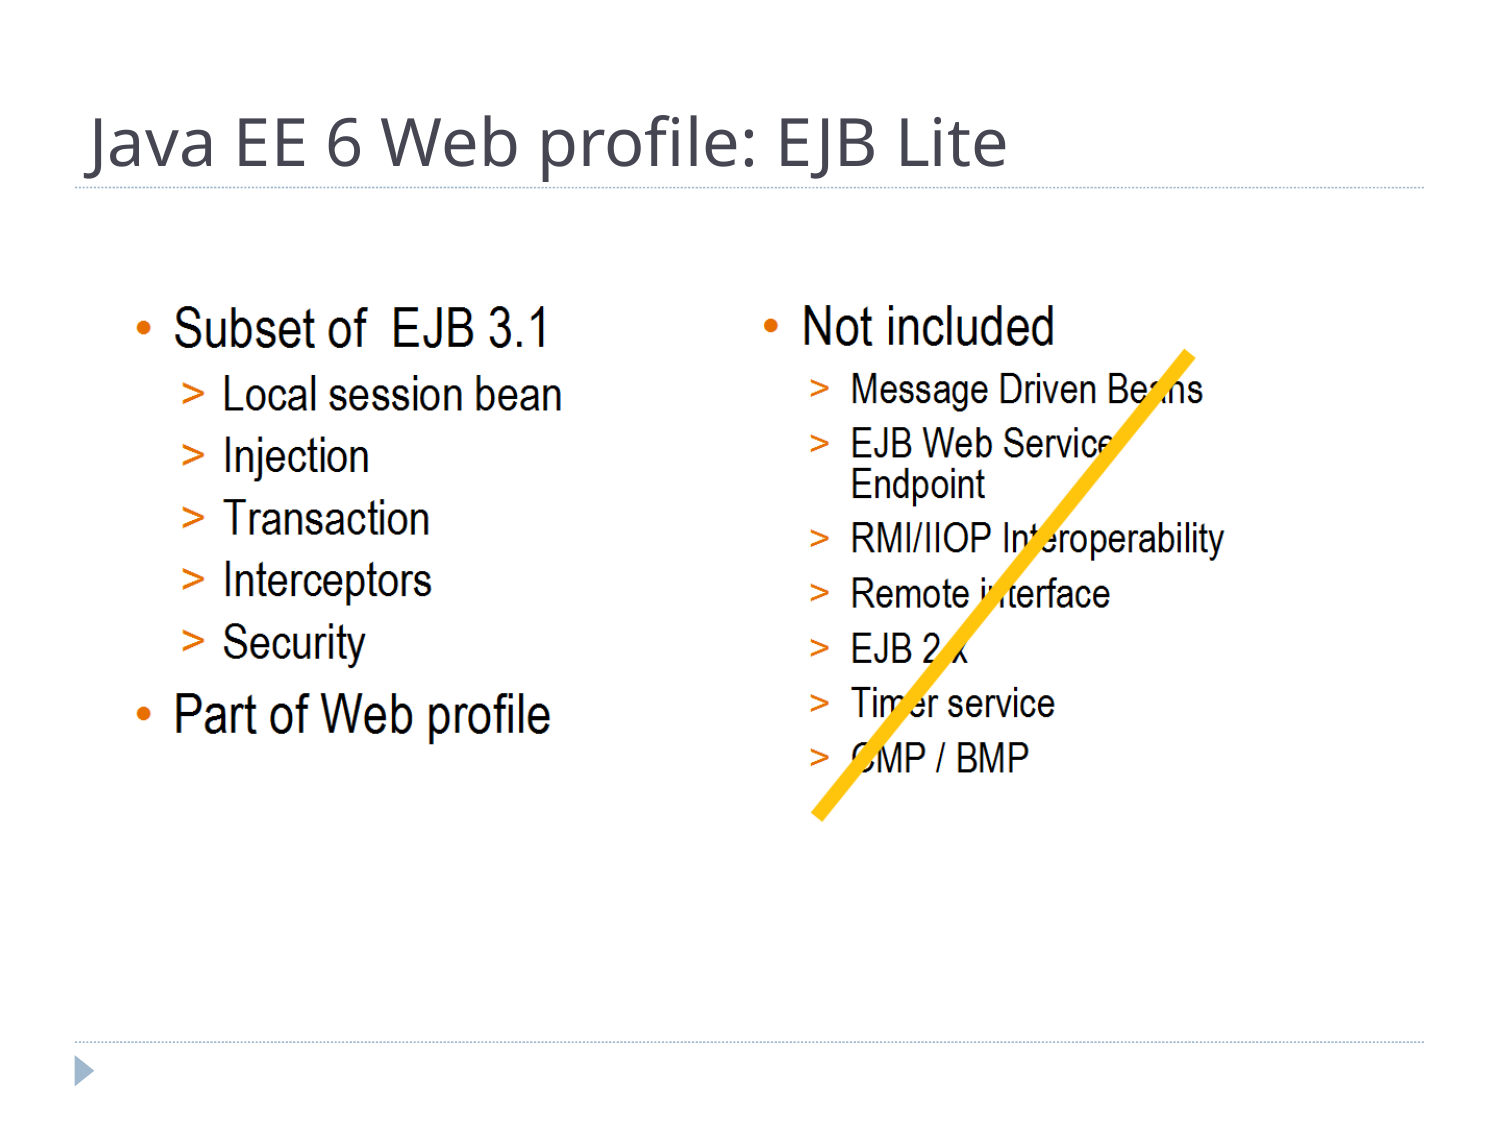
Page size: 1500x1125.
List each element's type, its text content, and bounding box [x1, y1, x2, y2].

text_box [75, 200, 1425, 1010]
text_box Java EE 6 Web profile: EJB Lite [75, 24, 1425, 188]
picture [116, 269, 1263, 967]
